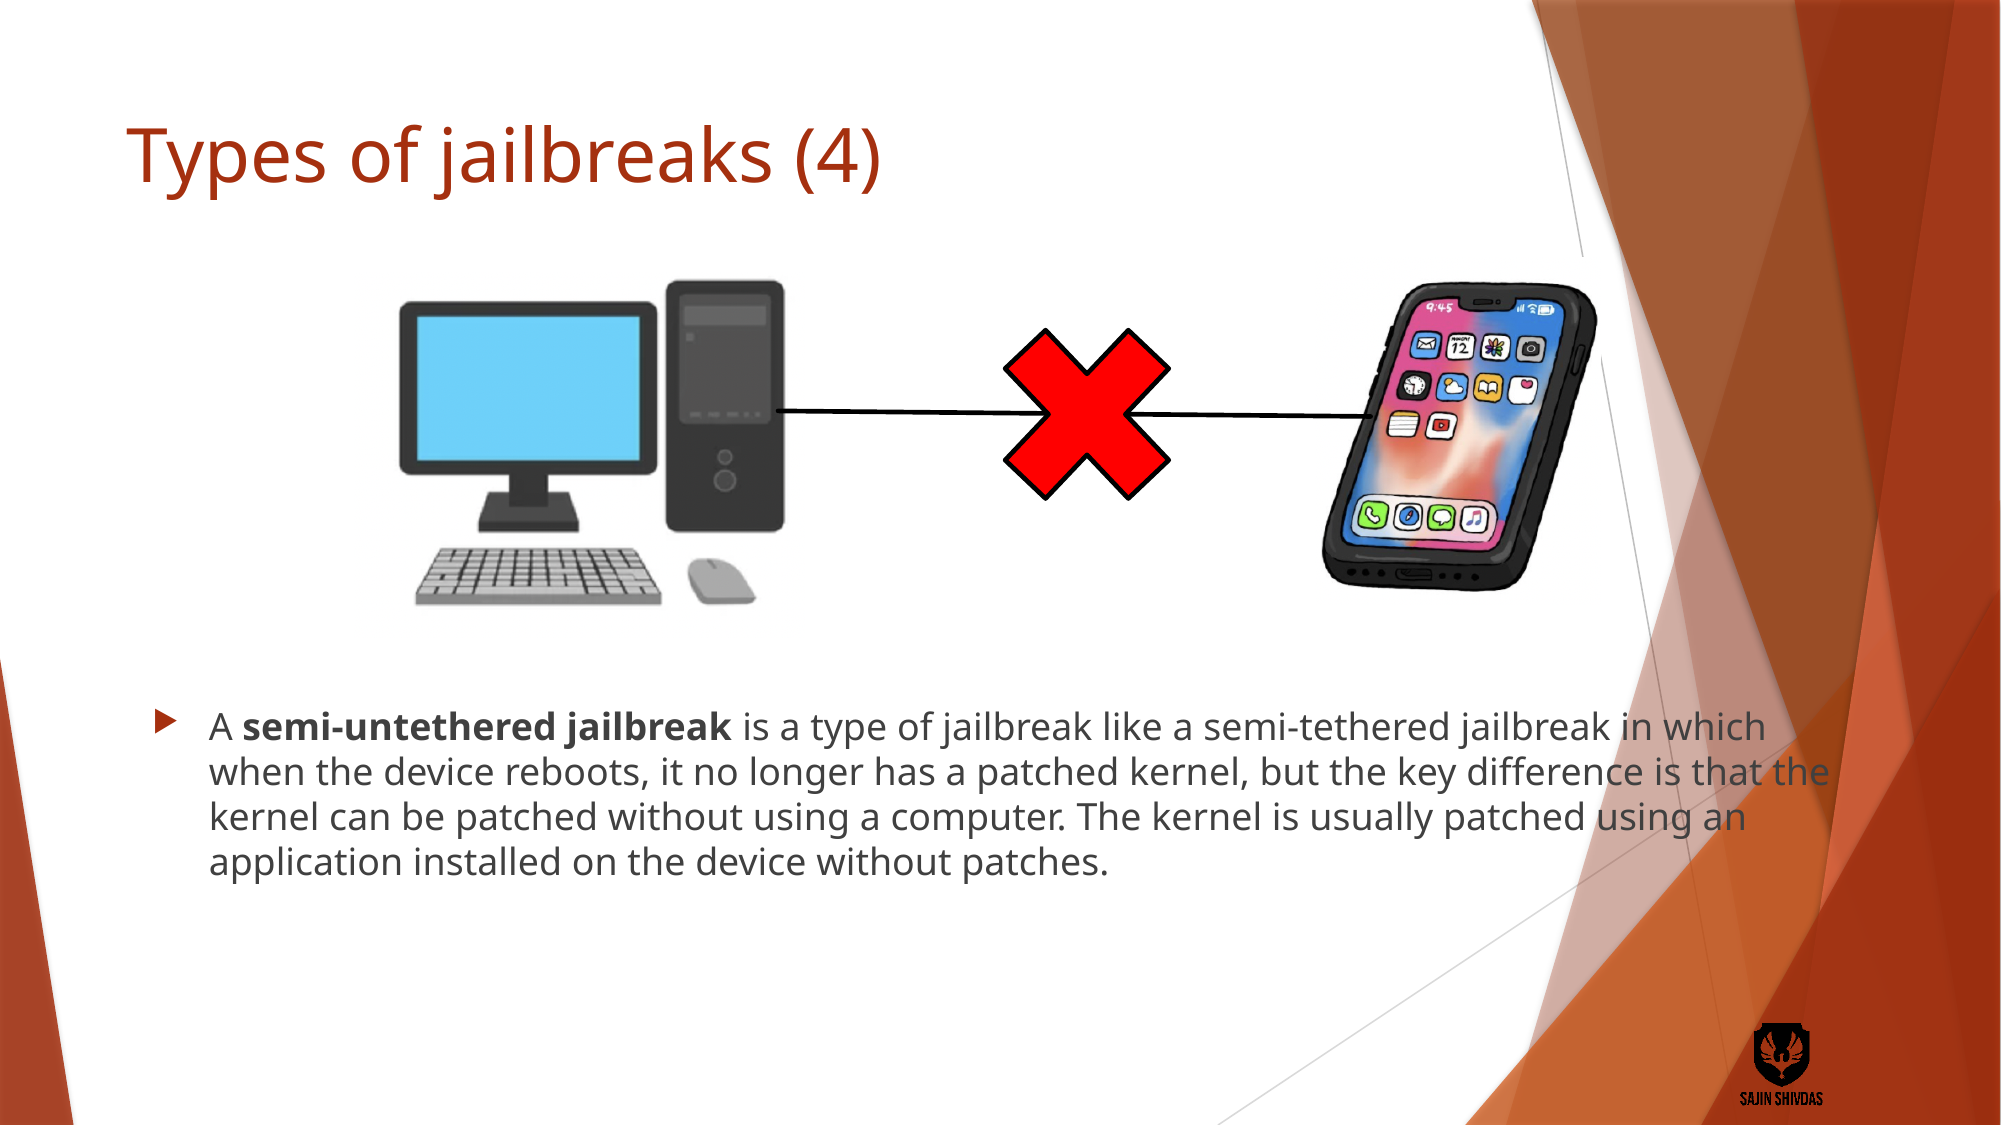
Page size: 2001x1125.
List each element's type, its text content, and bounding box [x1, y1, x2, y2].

text_box [1003, 425, 1170, 500]
picture [354, 271, 806, 638]
picture [1315, 256, 1602, 606]
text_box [777, 410, 1372, 417]
list A semi-untethered jailbreak is a type of jailbreak like a semi-tethered jailbreak in which when the device reboots, it no longer has a patched kernel, but the key difference is that the kernel can be patched without using a computer. The kernel is usually patched using an application installed on the device without patches. [137, 695, 1863, 1064]
title Types of jailbreaks (4) [111, 99, 1522, 317]
text_box [1003, 329, 1170, 409]
picture [1731, 1064, 1834, 1116]
